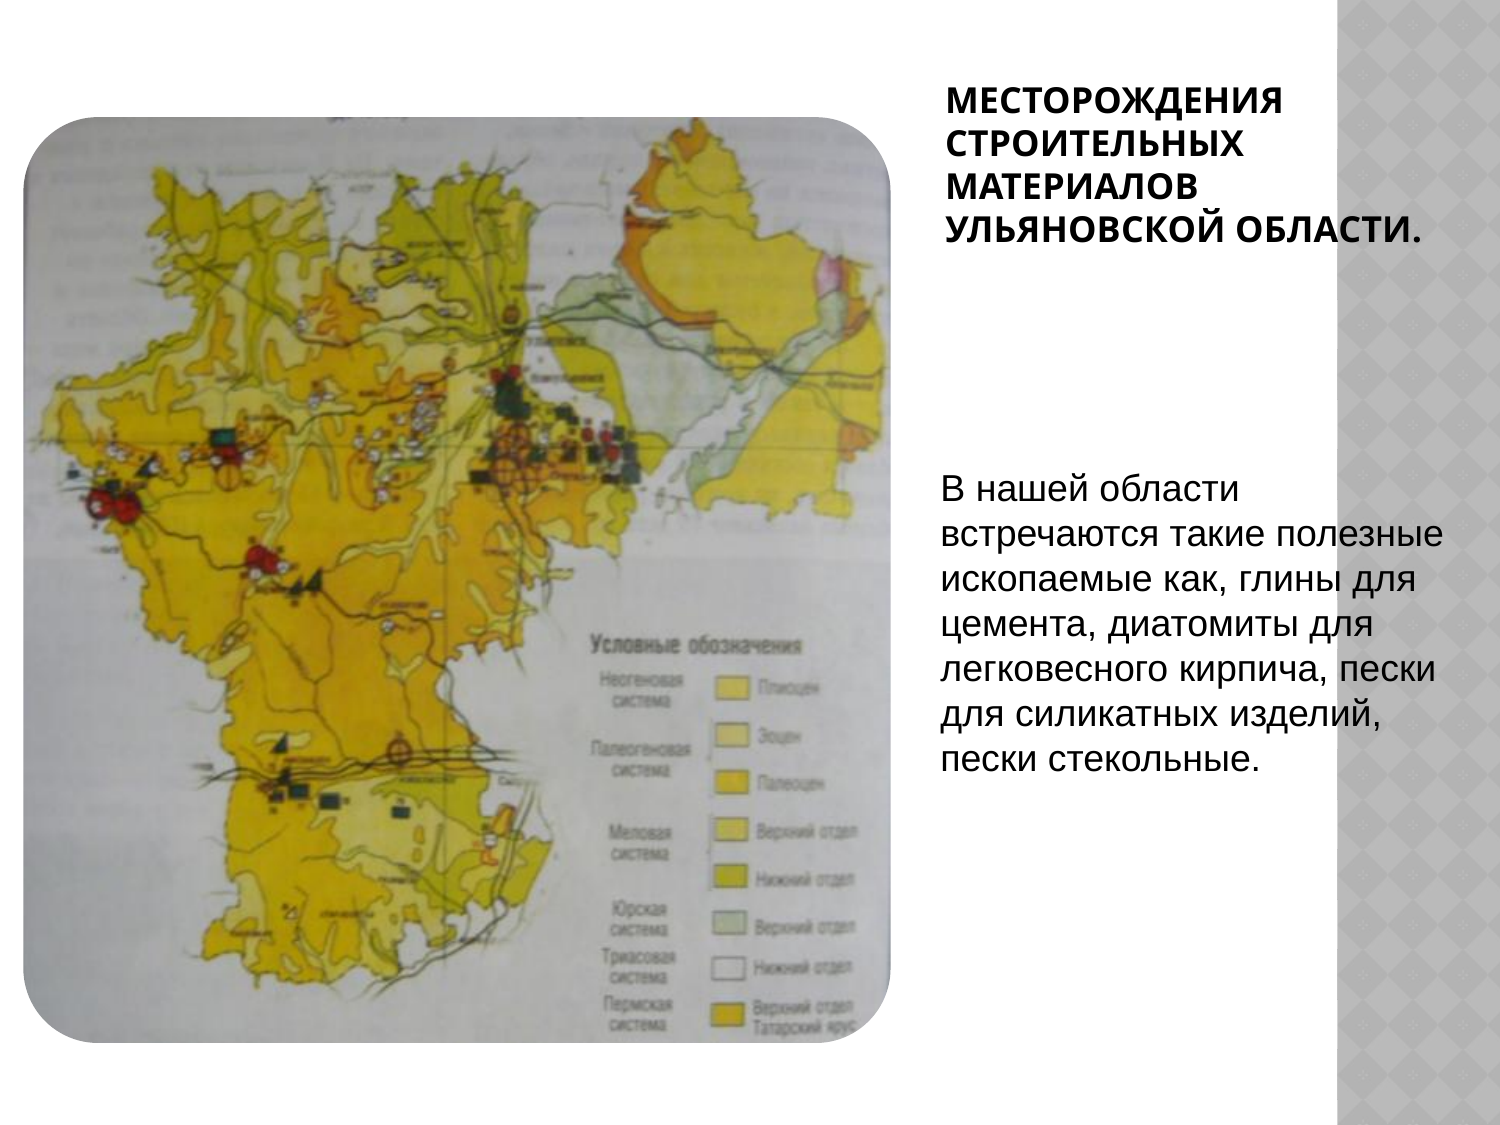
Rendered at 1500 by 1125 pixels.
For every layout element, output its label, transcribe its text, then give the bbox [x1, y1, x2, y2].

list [22, 116, 891, 1044]
title Месторождения строительных материалов Ульяновской области. [937, 75, 1438, 250]
text_box В нашей области встречаются такие полезные ископаемые как, глины для цемента, диатомиты для легковесного кирпича, пески для силикатных изделий, пески стекольные. [925, 456, 1465, 787]
